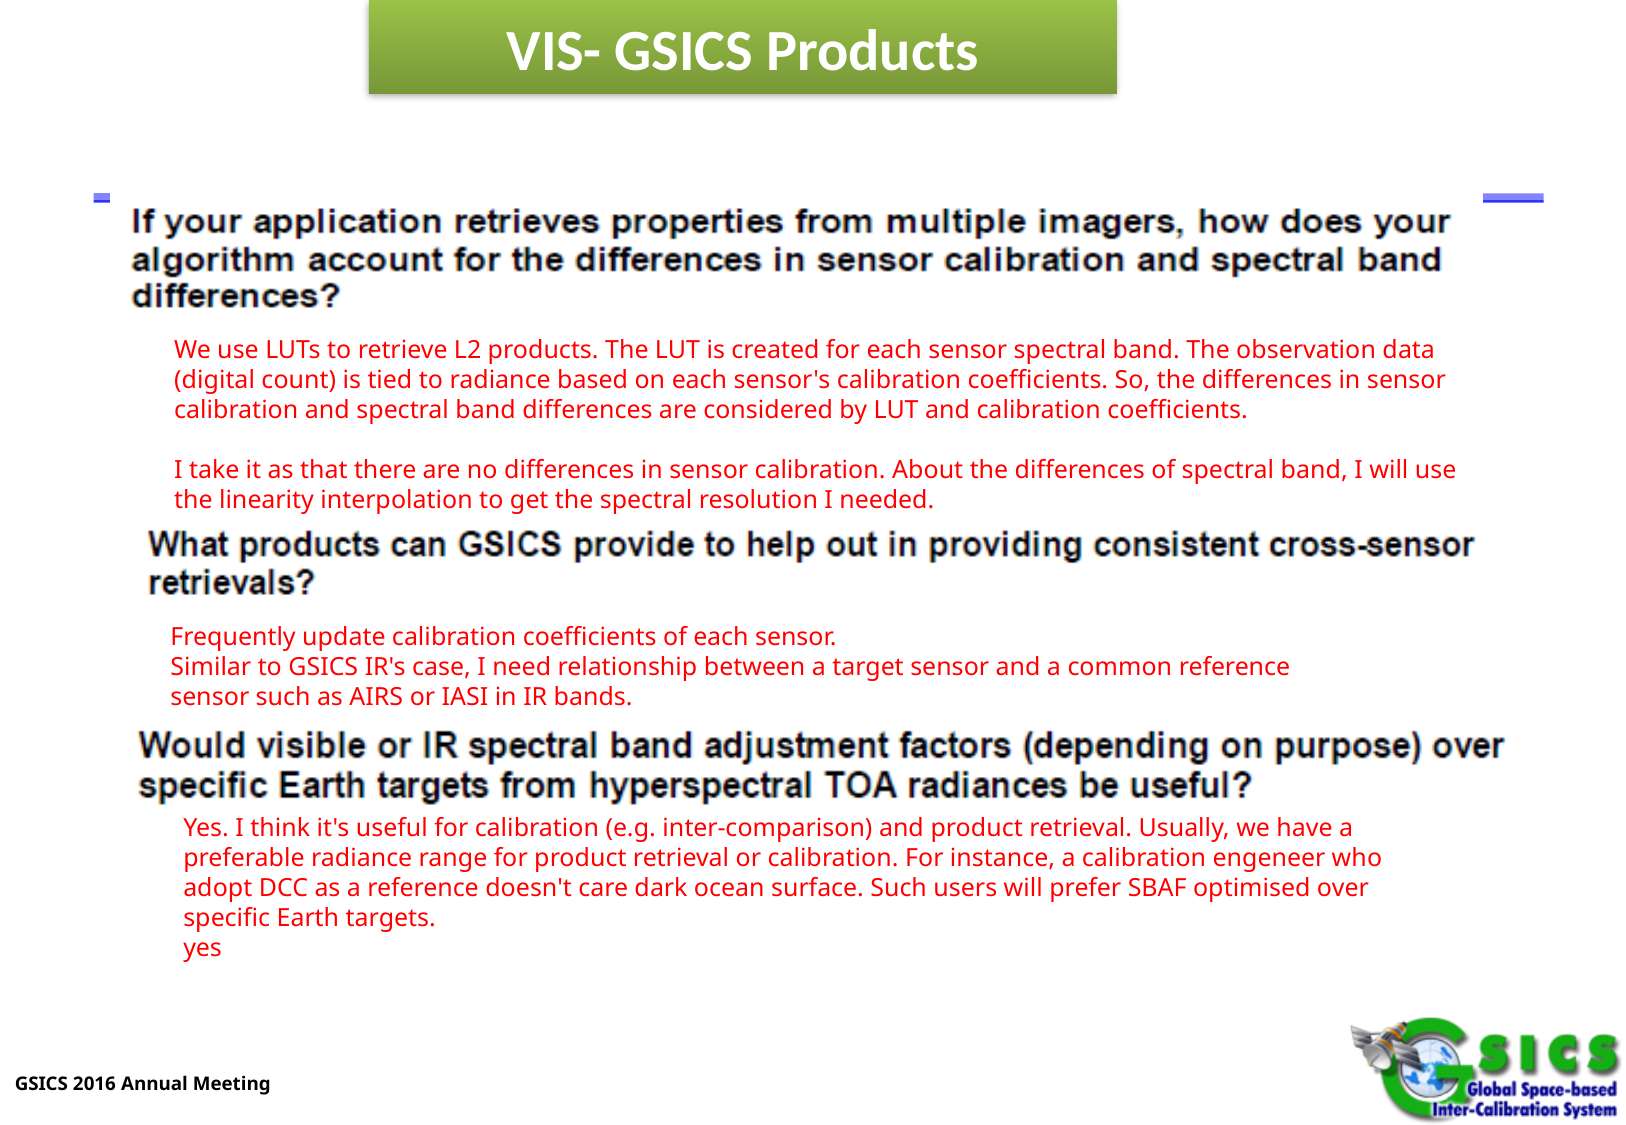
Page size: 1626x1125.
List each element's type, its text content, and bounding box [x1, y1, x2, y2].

text_box Frequently update calibration coefficients of each sensor. Similar to GSICS IR's case, I need relationship between a target sensor and a common reference sensor such as AIRS or IASI in IR bands. [155, 640, 1369, 718]
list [110, 185, 1483, 354]
picture [1343, 1010, 1625, 1125]
picture [131, 723, 1515, 828]
text_box We use LUTs to retrieve L2 products. The LUT is created for each sensor spectral band. The observation data (digital count) is tied to radiance based on each sensor's calibration coefficients. So, the differences in sensor calibration and spectral band differences are considered by LUT and calibration coefficients. I take it as that there are no differences in sensor calibration. About the differences of spectral band, I will use the linearity interpolation to get the spectral resolution I needed. [159, 326, 1492, 521]
text_box VIS- GSICS Products [368, 0, 1117, 94]
text_box Yes. I think it's useful for calibration (e.g. inter-comparison) and product retrieval. Usually, we have a preferable radiance range for product retrieval or calibration. For instance, a calibration engeneer who adopt DCC as a reference doesn't care dark ocean surface. Such users will prefer SBAF optimised over specific Earth targets. yes [168, 835, 1433, 969]
picture [145, 524, 1490, 631]
